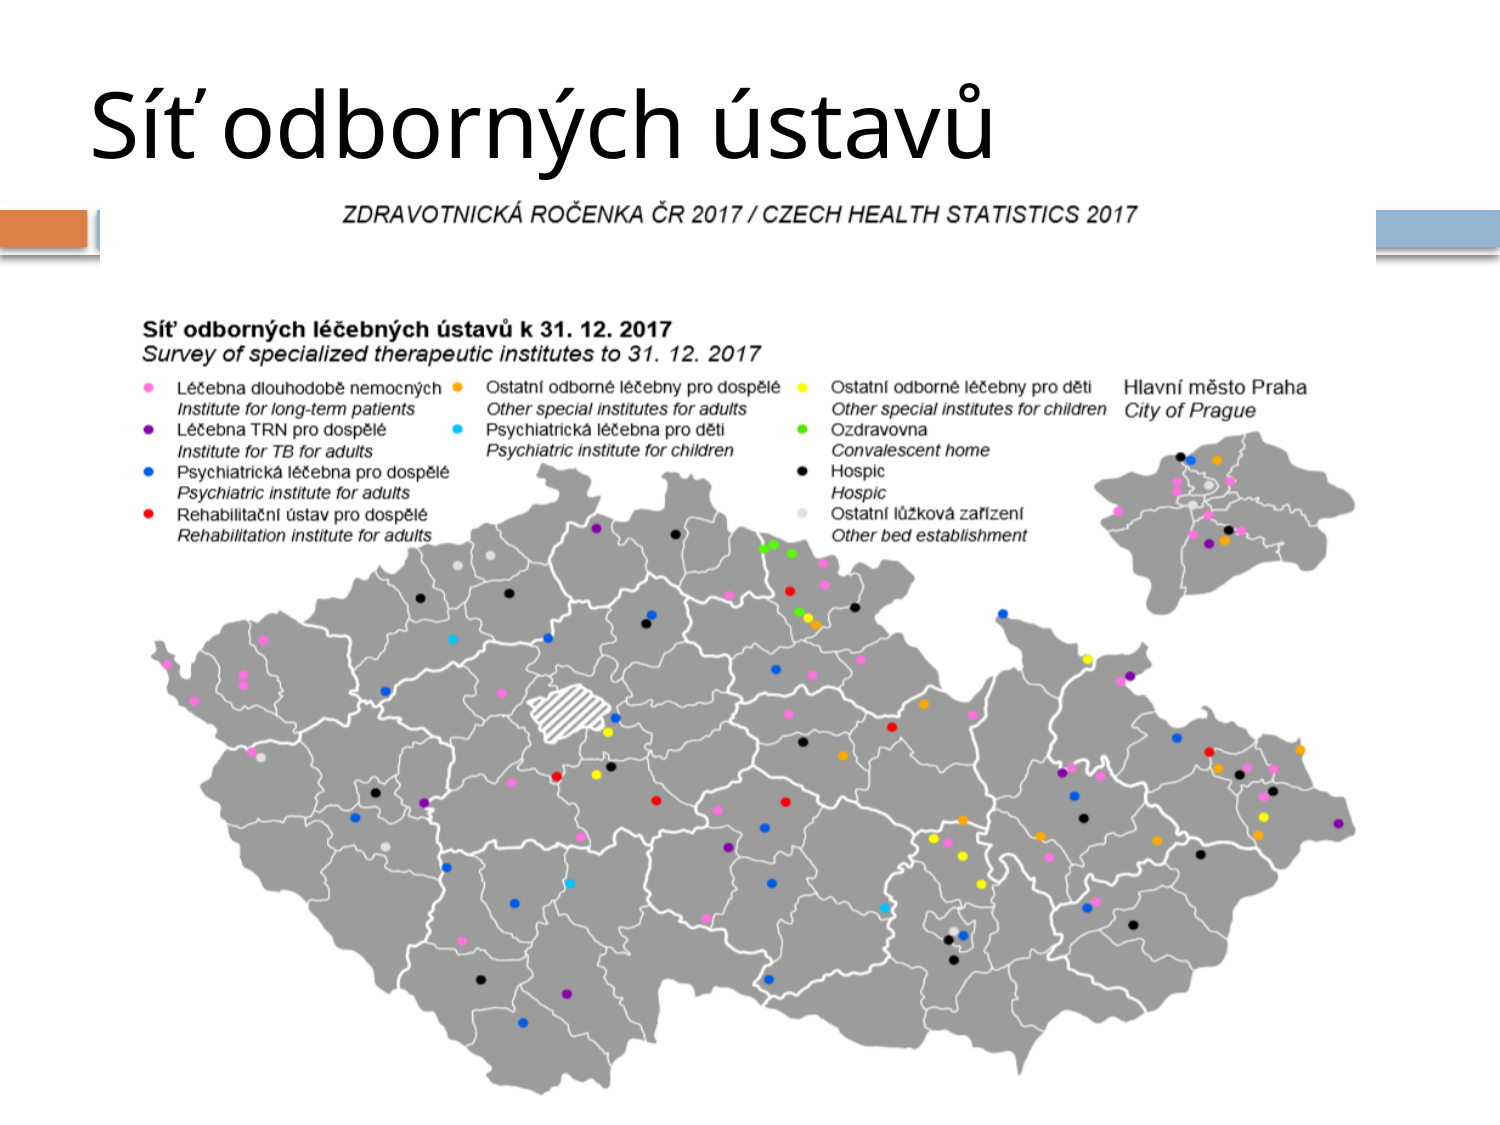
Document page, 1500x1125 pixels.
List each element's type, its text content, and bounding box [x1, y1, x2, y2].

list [99, 193, 1377, 1114]
title Síť odborných ústavů [75, 45, 1300, 200]
